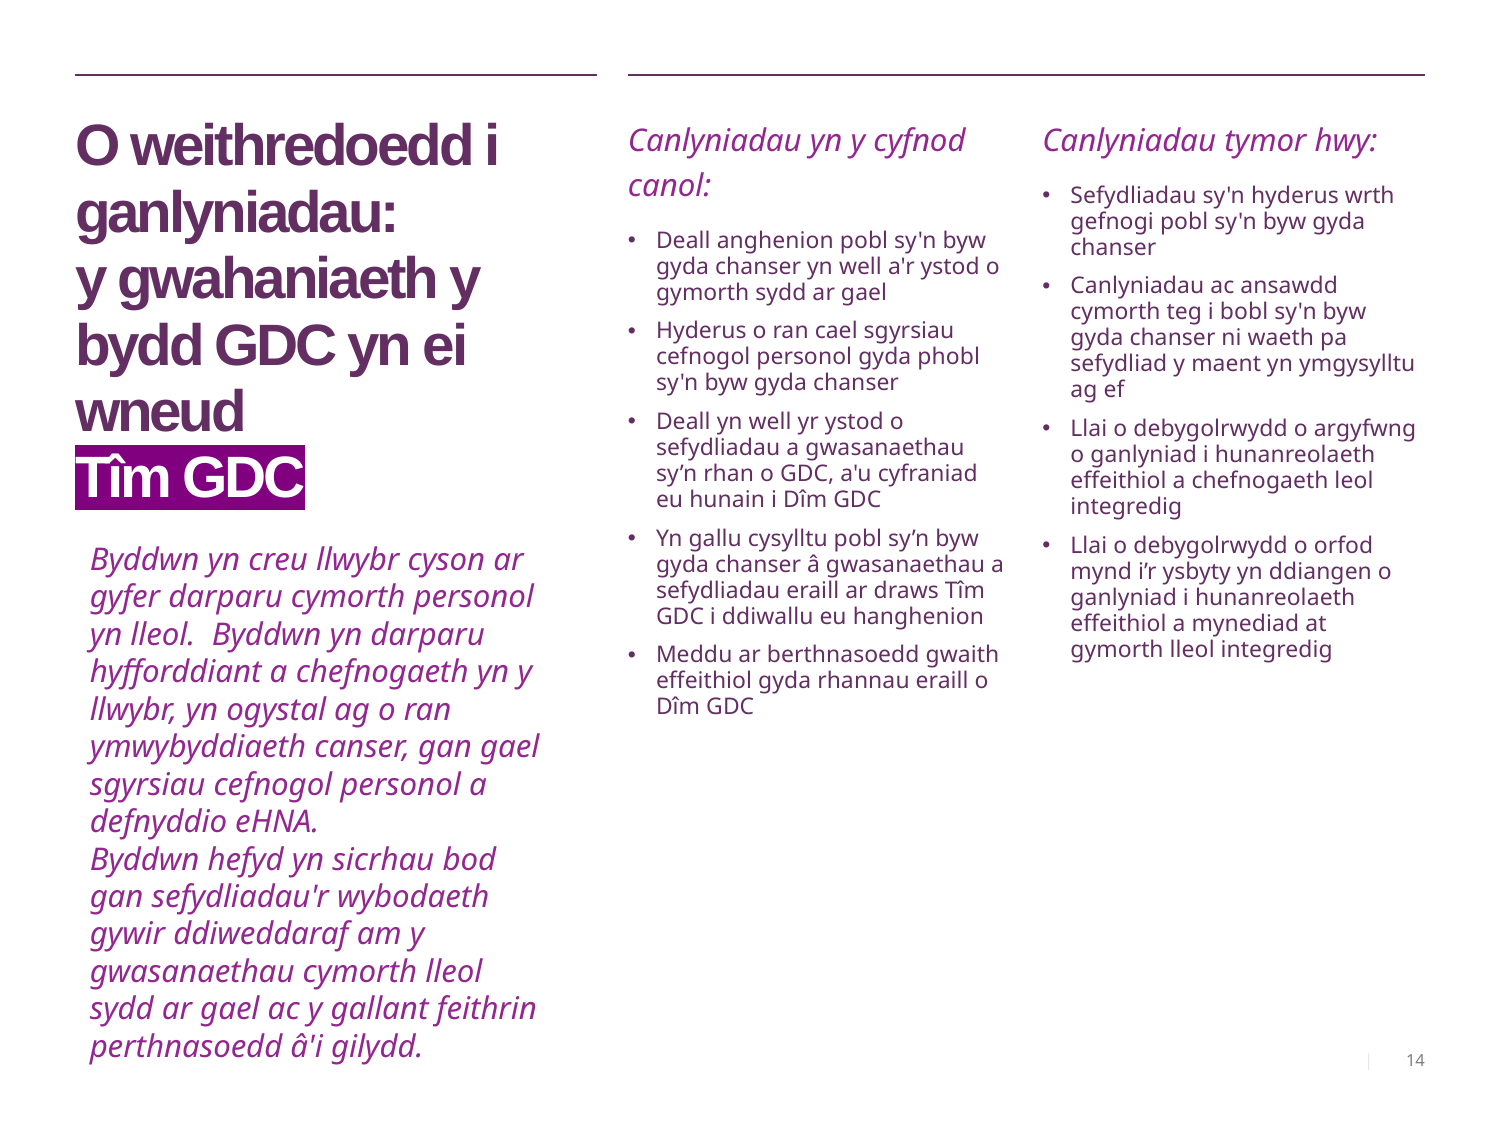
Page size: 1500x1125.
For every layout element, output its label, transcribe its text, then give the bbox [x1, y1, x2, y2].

list Canlyniadau tymor hwy: Sefydliadau sy'n hyderus wrth gefnogi pobl sy'n byw gyda chanser Canlyniadau ac ansawdd cymorth teg i bobl sy'n byw gyda chanser ni waeth pa sefydliad y maent yn ymgysylltu ag ef Llai o debygolrwydd o argyfwng o ganlyniad i hunanreolaeth effeithiol a chefnogaeth leol integredig Llai o debygolrwydd o orfod mynd i’r ysbyty yn ddiangen o ganlyniad i hunanreolaeth effeithiol a mynediad at gymorth lleol integredig [1042, 112, 1425, 1014]
title O weithredoedd i ganlyniadau: y gwahaniaeth y bydd GDC yn ei wneud Tîm GDC [75, 112, 597, 314]
list Canlyniadau yn y cyfnod canol: Deall anghenion pobl sy'n byw gyda chanser yn well a'r ystod o gymorth sydd ar gael Hyderus o ran cael sgyrsiau cefnogol personol gyda phobl sy'n byw gyda chanser Deall yn well yr ystod o sefydliadau a gwasanaethau sy’n rhan o GDC, a'u cyfraniad eu hunain i Dîm GDC Yn gallu cysylltu pobl sy’n byw gyda chanser â gwasanaethau a sefydliadau eraill ar draws Tîm GDC i ddiwallu eu hanghenion Meddu ar berthnasoedd gwaith effeithiol gyda rhannau eraill o Dîm GDC [627, 112, 1009, 1014]
text_box Byddwn yn creu llwybr cyson ar gyfer darparu cymorth personol yn lleol. Byddwn yn darparu hyfforddiant a chefnogaeth yn y llwybr, yn ogystal ag o ran ymwybyddiaeth canser, gan gael sgyrsiau cefnogol personol a defnyddio eHNA. Byddwn hefyd yn sicrhau bod gan sefydliadau'r wybodaeth gywir ddiweddaraf am y gwasanaethau cymorth lleol sydd ar gael ac y gallant feithrin perthnasoedd â'i gilydd. [74, 531, 560, 1071]
